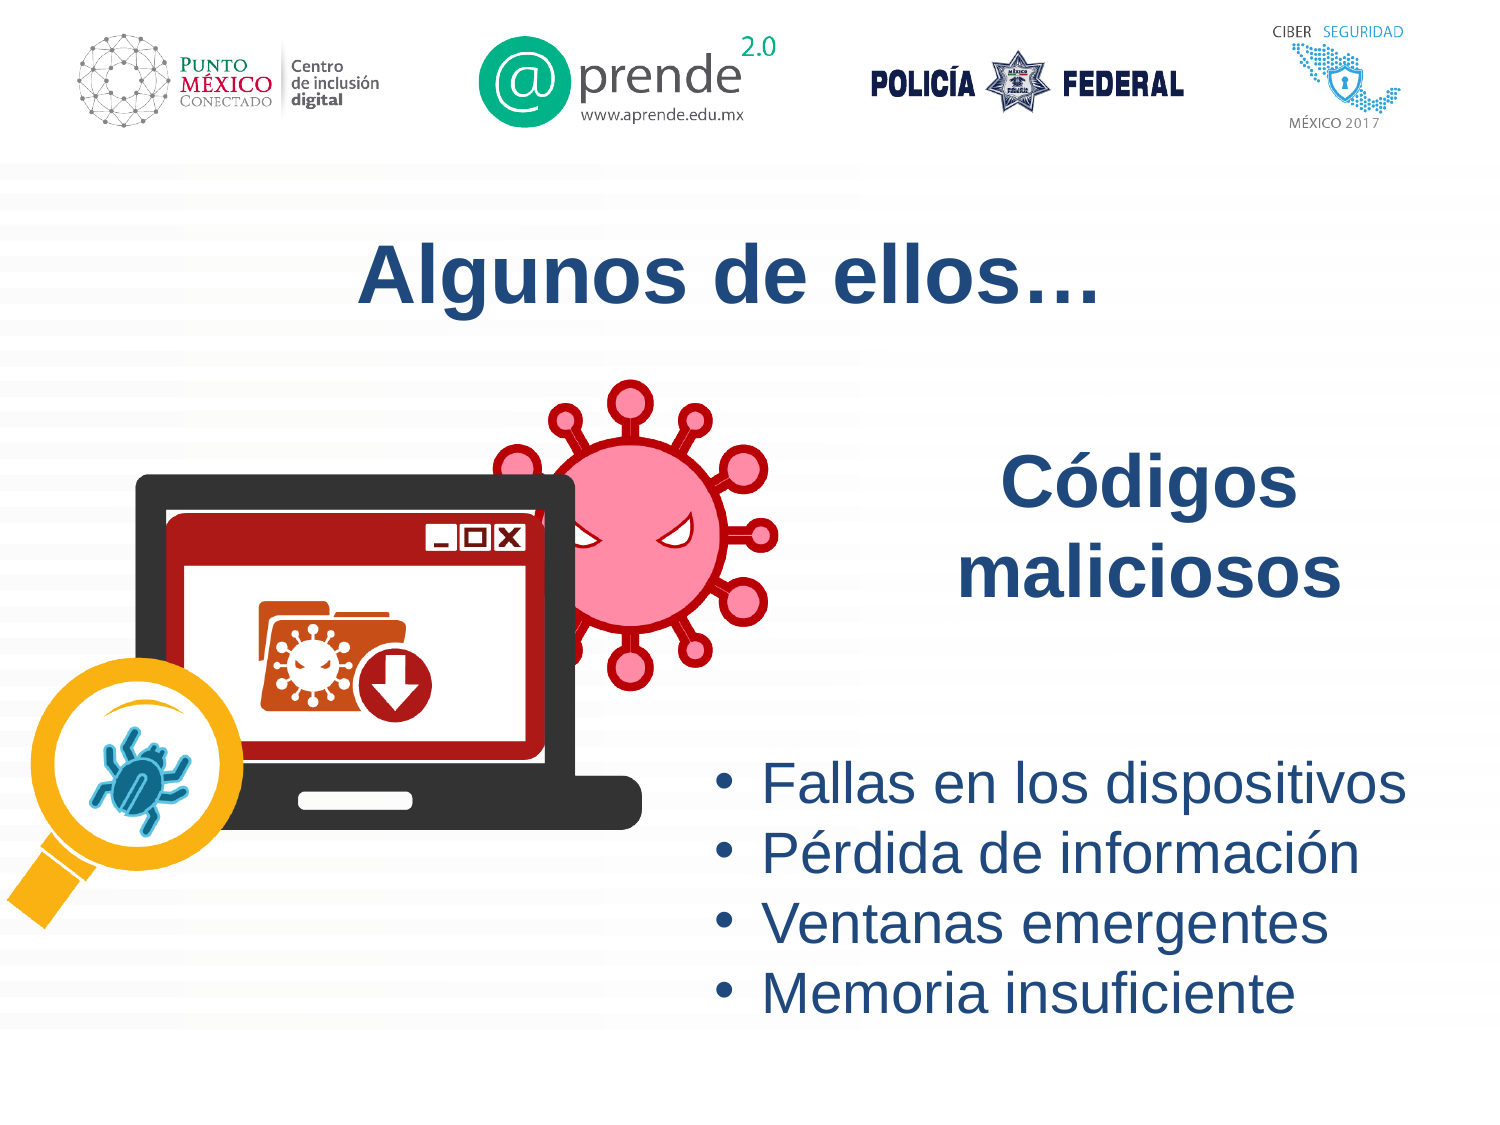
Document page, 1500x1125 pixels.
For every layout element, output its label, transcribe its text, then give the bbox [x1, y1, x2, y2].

text_box Algunos de ellos… [137, 212, 1325, 328]
text_box Códigos maliciosos [837, 424, 1463, 620]
text_box Fallas en los dispositivos Pérdida de información Ventanas emergentes Memoria insuficiente [699, 737, 1463, 1033]
picture [50, 8, 1425, 150]
picture [0, 374, 784, 943]
